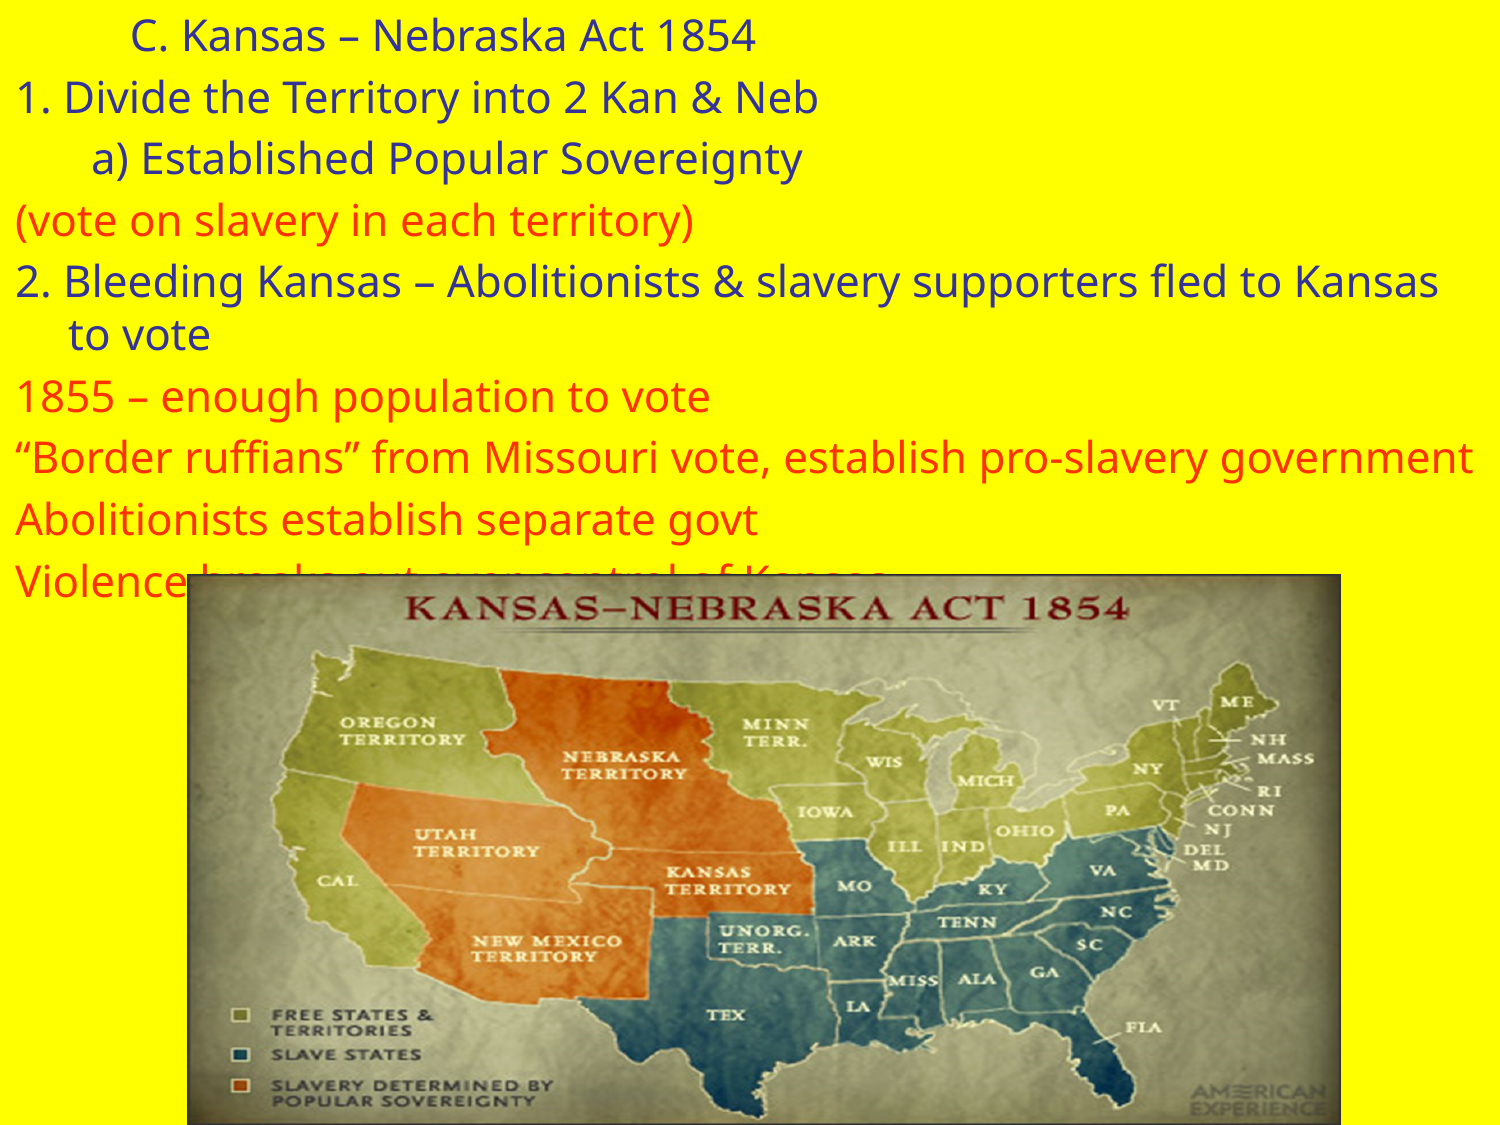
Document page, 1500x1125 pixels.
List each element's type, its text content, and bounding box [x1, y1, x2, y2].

list C. Kansas – Nebraska Act 1854 1. Divide the Territory into 2 Kan & Neb a) Established Popular Sovereignty (vote on slavery in each territory) 2. Bleeding Kansas – Abolitionists & slavery supporters fled to Kansas to vote 1855 – enough population to vote “Border ruffians” from Missouri vote, establish pro-slavery government Abolitionists establish separate govt Violence breaks out over control of Kansas [0, 0, 1500, 688]
picture [187, 574, 1341, 1125]
